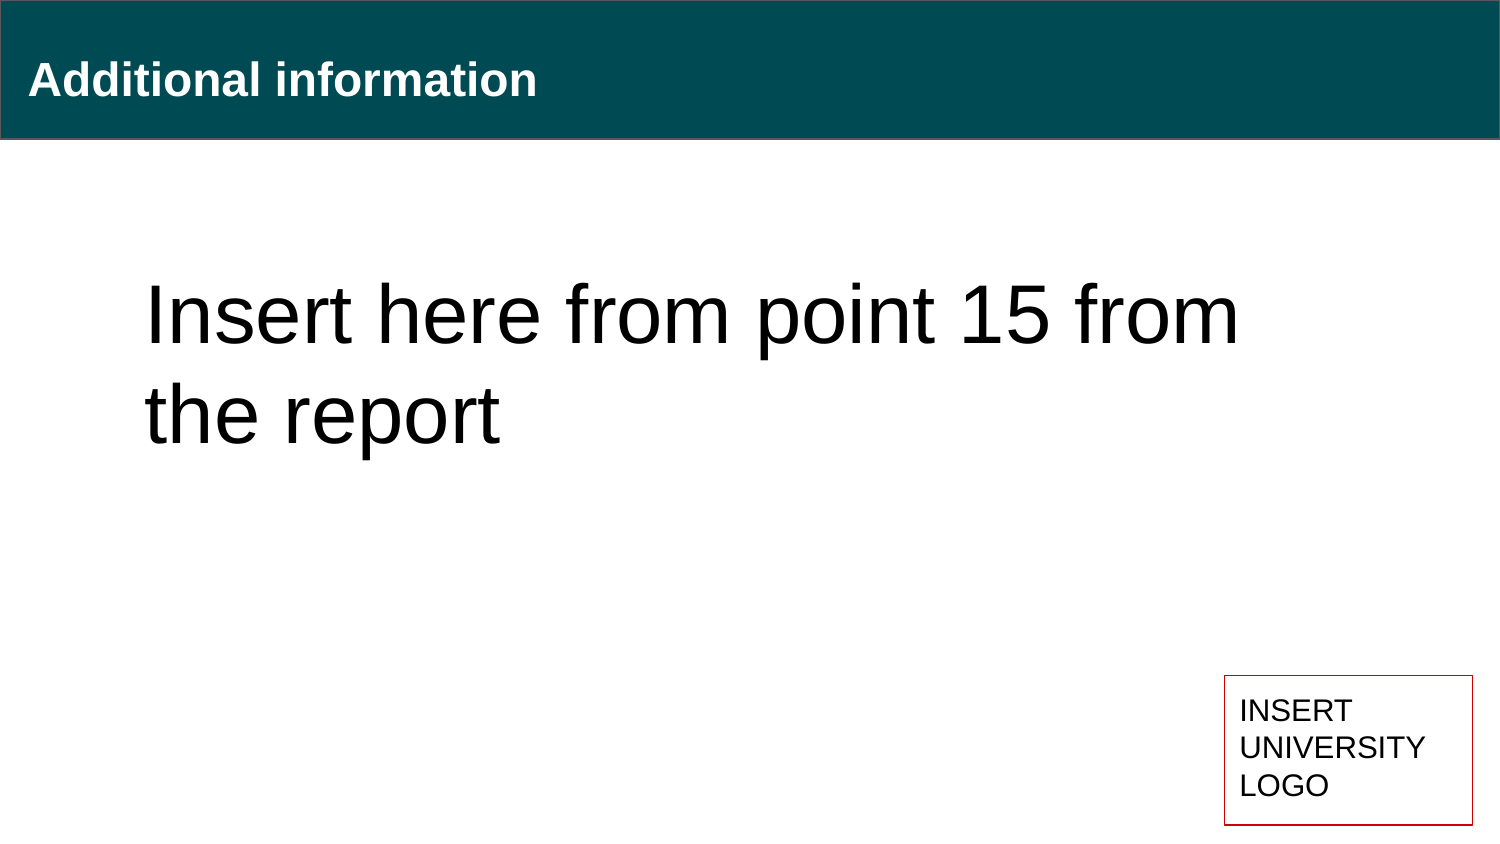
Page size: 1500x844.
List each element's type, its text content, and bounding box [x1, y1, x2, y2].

text_box Insert here from point 15 from the report [129, 244, 1333, 669]
text_box [0, 0, 1500, 140]
title Additional information [12, 28, 1500, 122]
text_box INSERT UNIVERSITY LOGO [1224, 675, 1473, 826]
